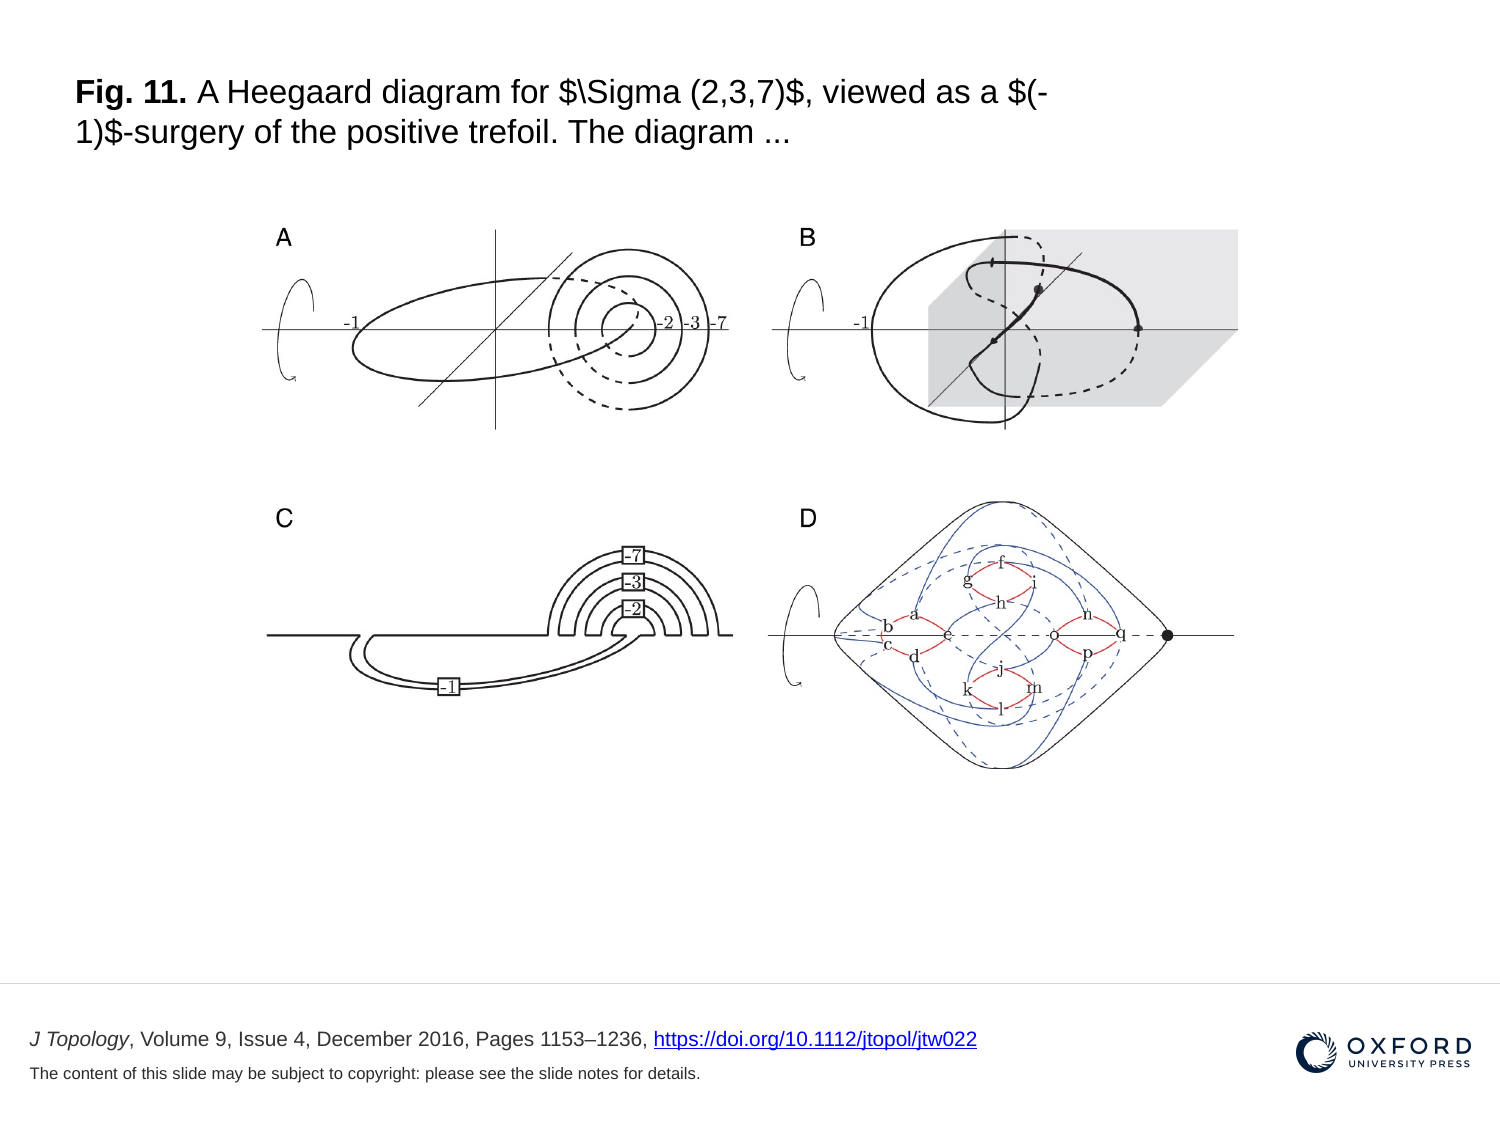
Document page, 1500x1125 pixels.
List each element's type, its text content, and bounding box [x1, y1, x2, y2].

picture [262, 224, 1238, 769]
footer J Topology, Volume 9, Issue 4, December 2016, Pages 1153–1236, https://doi.org/10.1112/jtopol/jtw022 The content of this slide may be subject to copyright: please see the slide notes for details. [0, 983, 1260, 1125]
title Fig. 11. A Heegaard diagram for $\Sigma (2,3,7)$, viewed as a $(-1)$-surgery of the positive trefoil. The diagram ... [75, 69, 1078, 171]
picture [1296, 1032, 1471, 1073]
